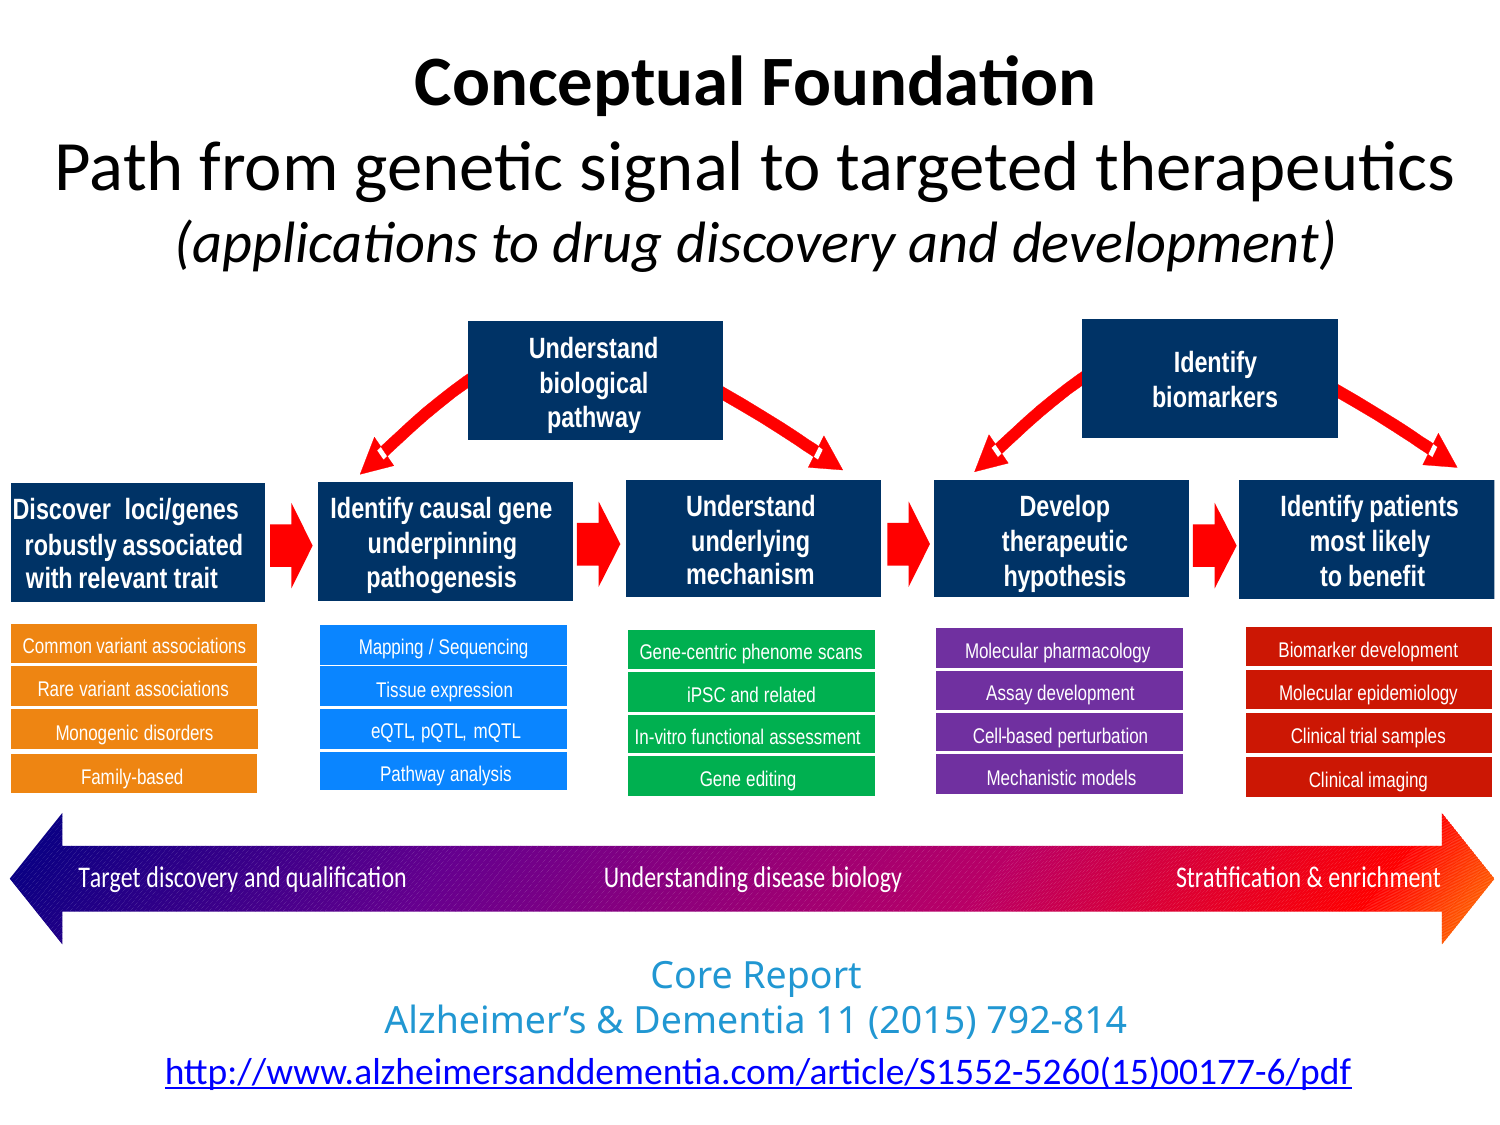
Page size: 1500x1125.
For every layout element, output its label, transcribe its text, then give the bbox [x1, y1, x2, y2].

text_box Conceptual Foundation Path from genetic signal to targeted therapeutics (applications to drug discovery and development) [12, 27, 1500, 282]
picture [0, 318, 1495, 945]
text_box http://www.alzheimersanddementia.com/article/S1552-5260(15)00177-6/pdf [149, 1039, 1407, 1100]
text_box Core Report Alzheimer’s & Dementia 11 (2015) 792-814 [262, 953, 1250, 1039]
